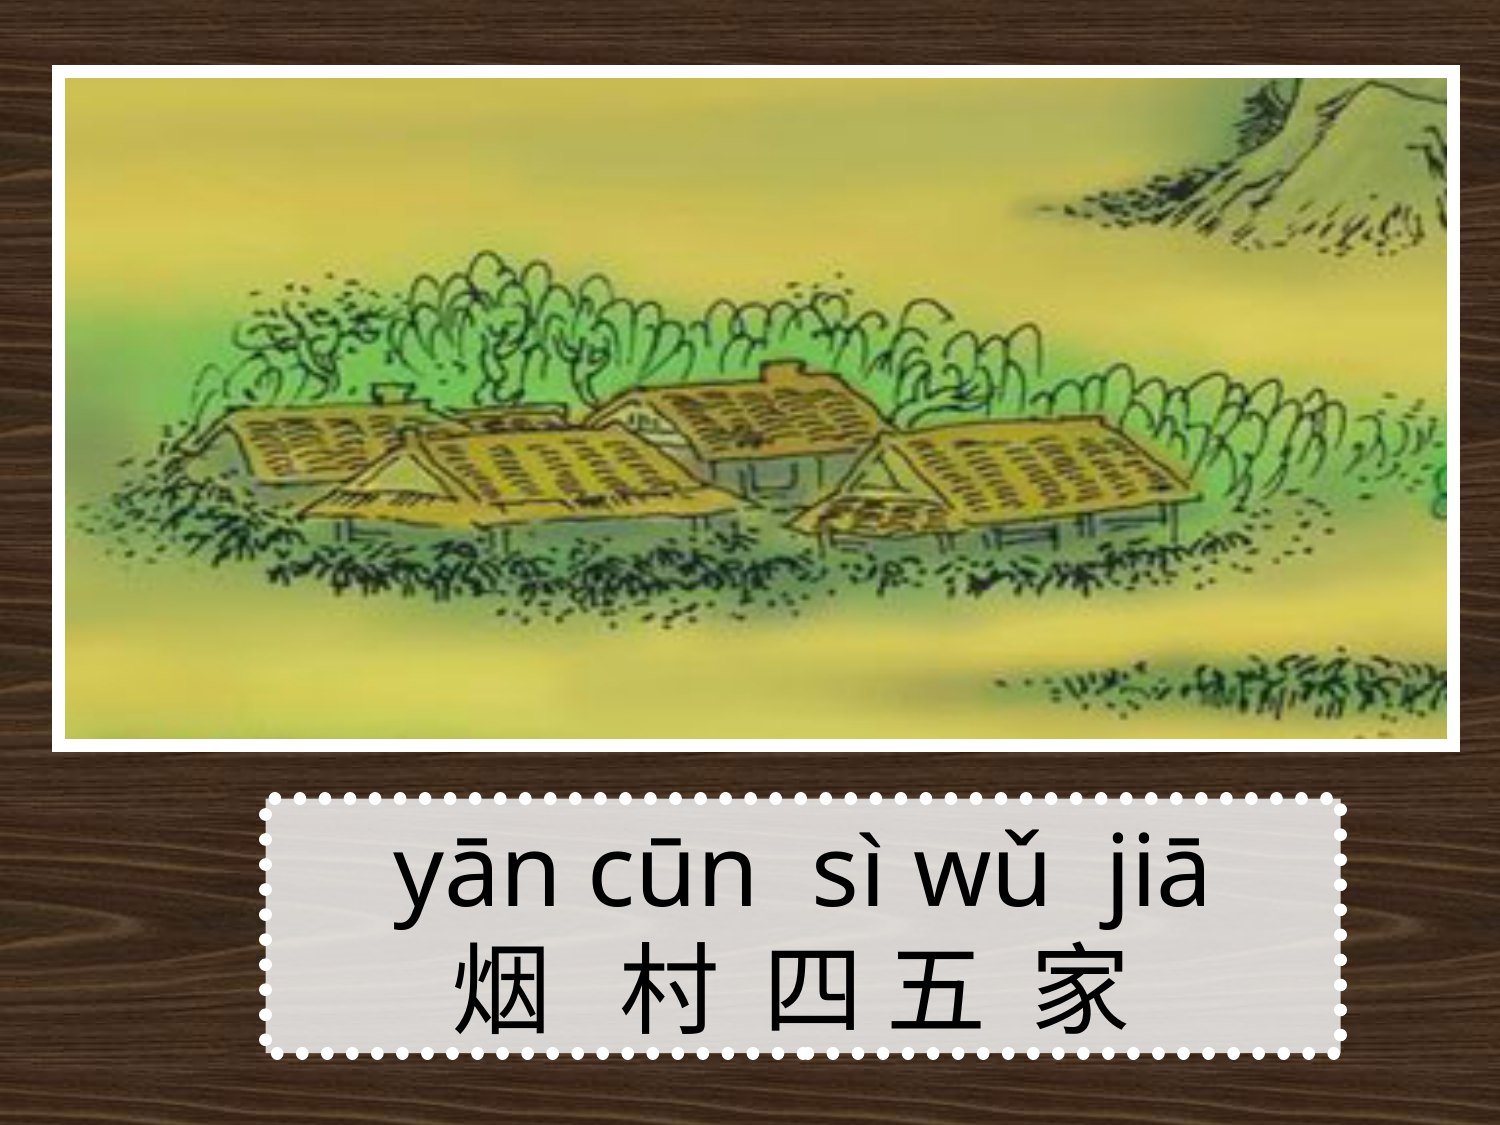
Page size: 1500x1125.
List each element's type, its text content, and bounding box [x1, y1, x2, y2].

text_box yān cūn sì wǔ jiā 烟 村 四 五 家 [265, 798, 1341, 1054]
picture [0, 0, 1500, 1125]
